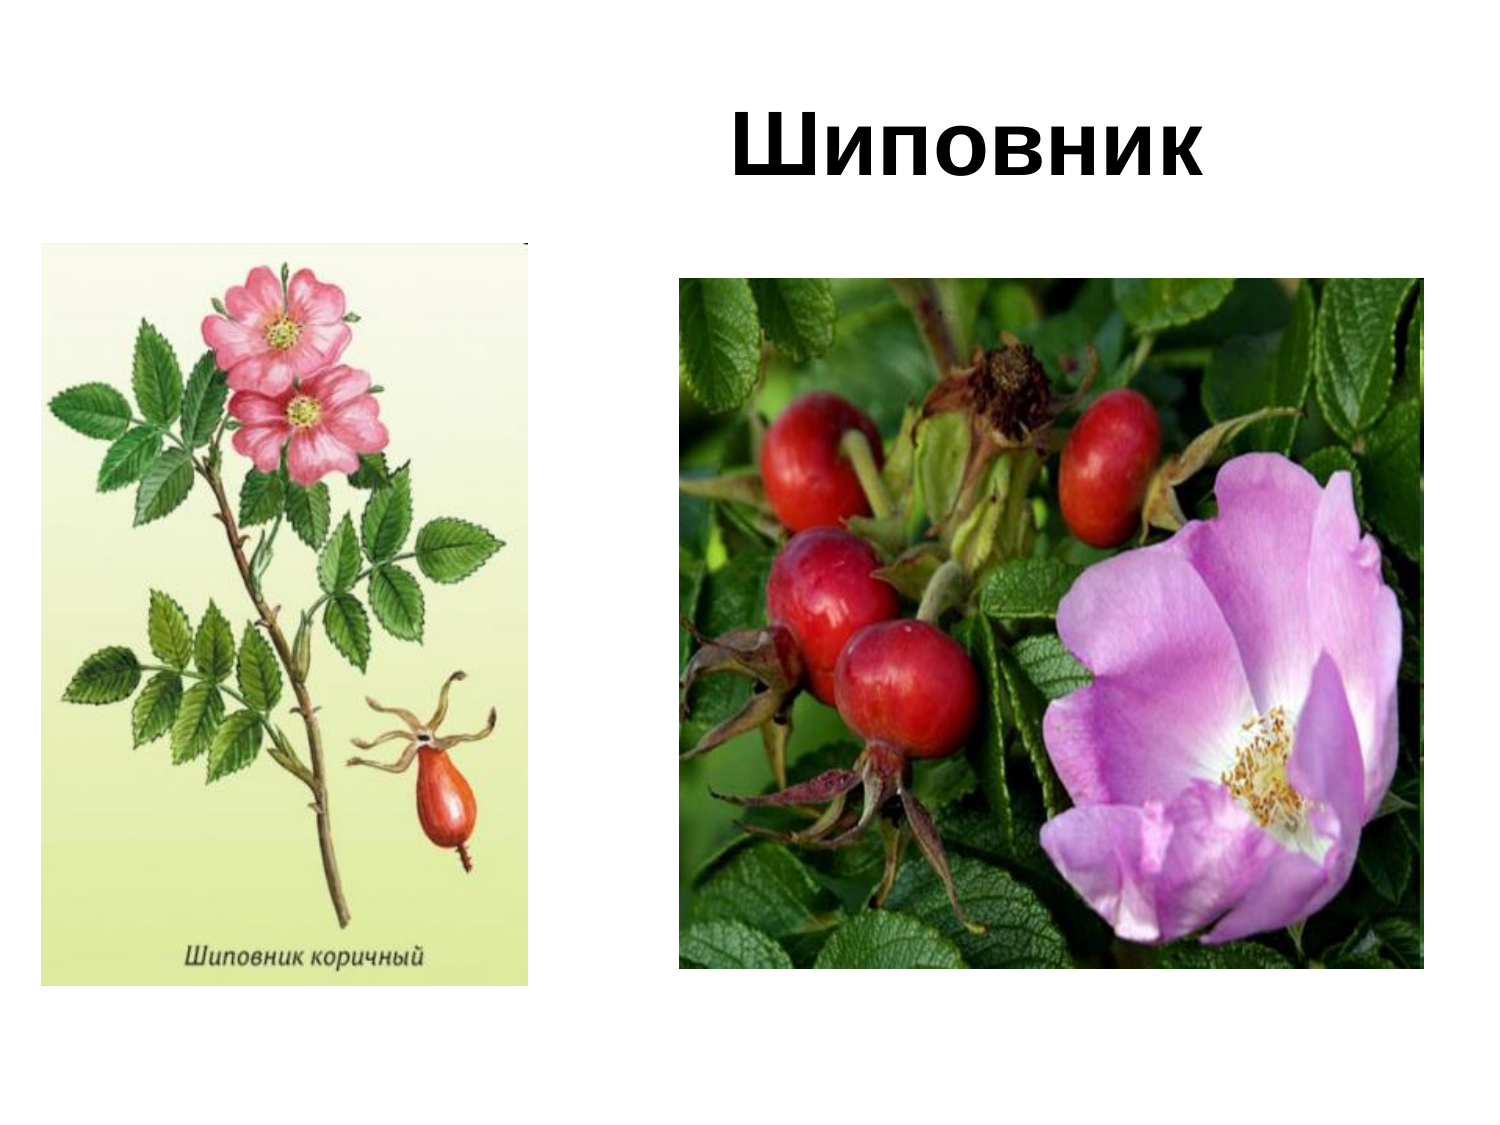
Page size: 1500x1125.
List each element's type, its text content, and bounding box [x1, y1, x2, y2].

title Шиповник [75, 45, 1425, 233]
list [41, 243, 528, 986]
picture [678, 277, 1424, 970]
